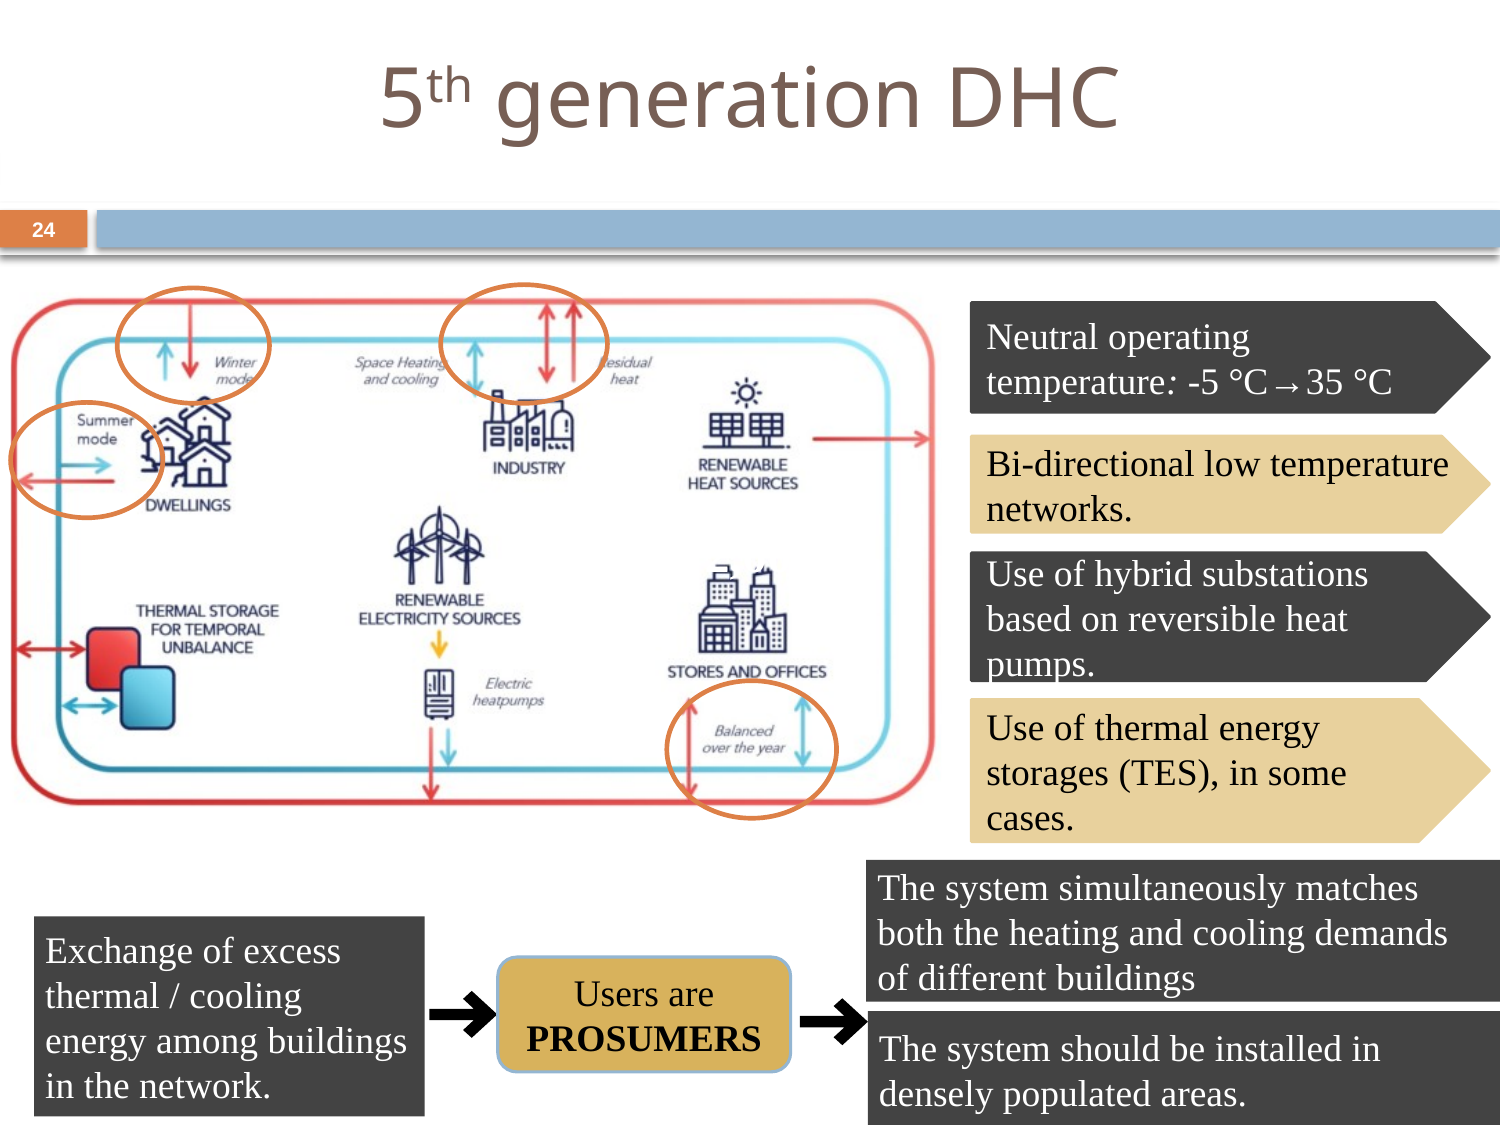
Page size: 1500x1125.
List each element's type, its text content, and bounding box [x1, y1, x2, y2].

slide_number 24 [0, 208, 88, 249]
text_box The system simultaneously matches both the heating and cooling demands of different buildings [866, 859, 1500, 1002]
text_box Use of thermal energy storages (TES), in some cases. [969, 698, 1491, 844]
text_box The system should be installed in densely populated areas. [867, 1011, 1500, 1125]
text_box [799, 998, 867, 1046]
text_box Users are PROSUMERS [496, 955, 793, 1074]
title 5th generation DHC [75, 5, 1425, 183]
text_box Use of hybrid substations based on reversible heat pumps. [969, 551, 1491, 683]
text_box Exchange of excess thermal / cooling energy among buildings in the network. [34, 916, 425, 1117]
text_box [429, 990, 496, 1038]
text_box Neutral operating temperature: -5 °C→35 °C [969, 301, 1491, 414]
picture [10, 288, 942, 808]
text_box Bi-directional low temperature networks. [969, 434, 1491, 534]
